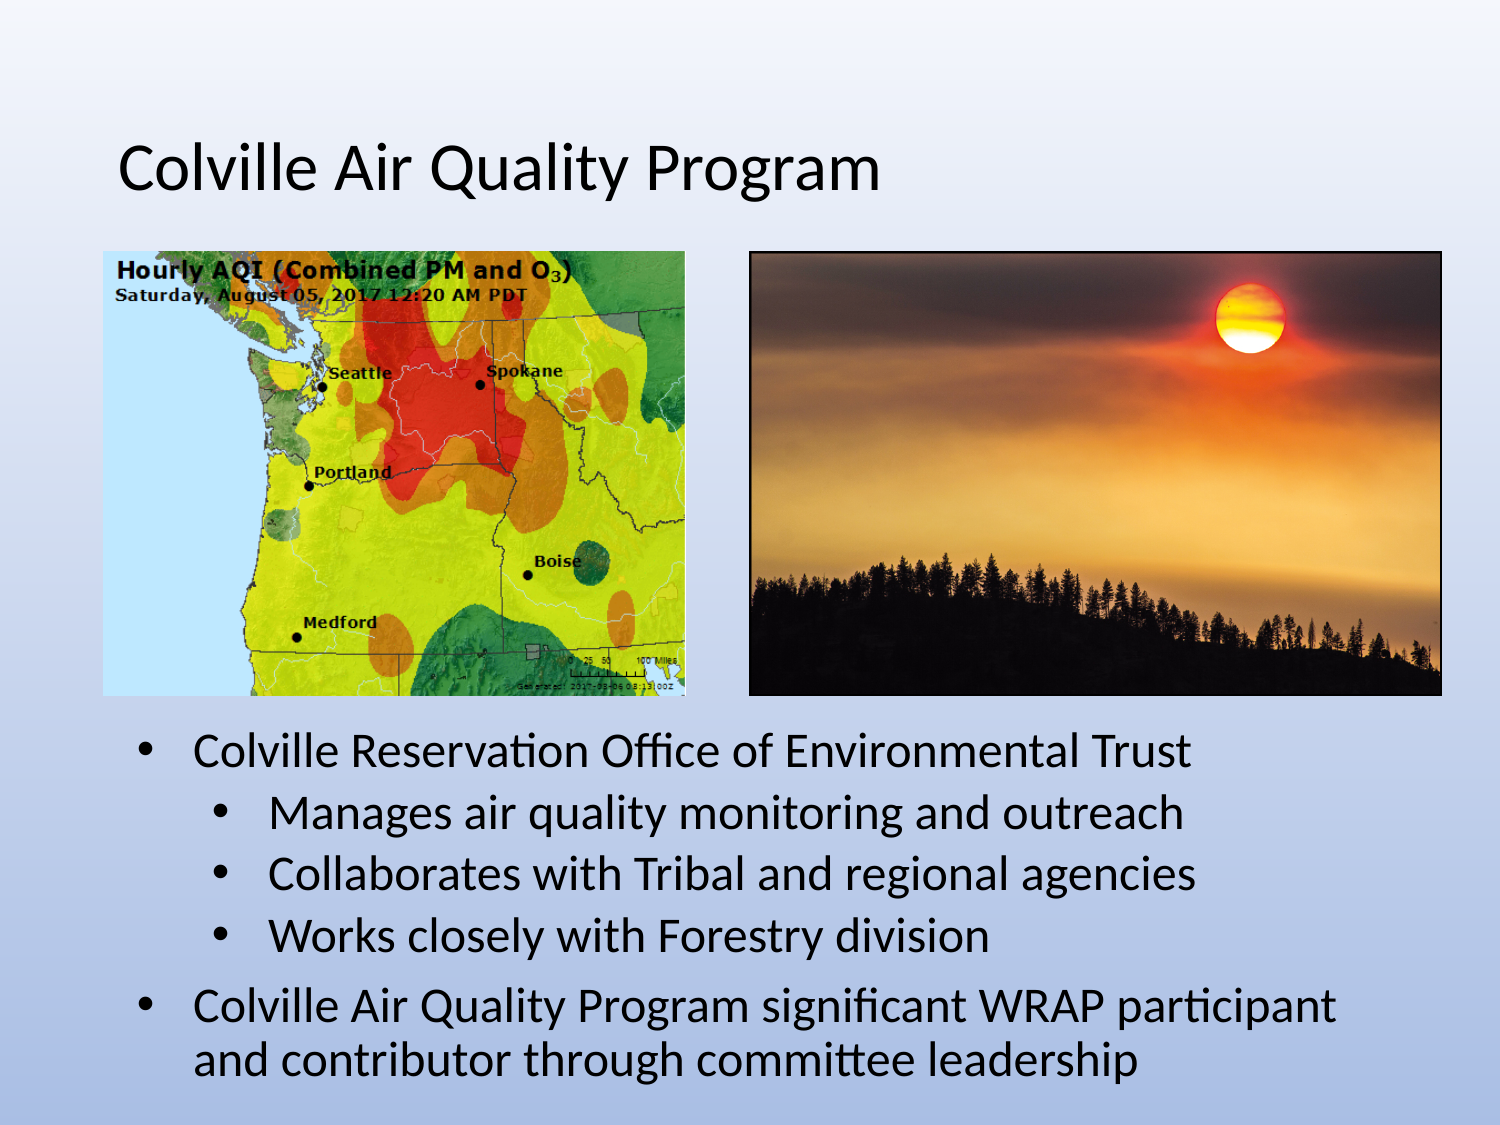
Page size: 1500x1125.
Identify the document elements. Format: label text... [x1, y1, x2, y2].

list Colville Reservation Office of Environmental Trust Manages air quality monitoring and outreach Collaborates with Tribal and regional agencies Works closely with Forestry division Colville Air Quality Program significant WRAP participant and contributor through committee leadership [103, 716, 1397, 1122]
title Colville Air Quality Program [103, 59, 1397, 278]
picture [749, 251, 1443, 696]
picture [102, 251, 686, 696]
